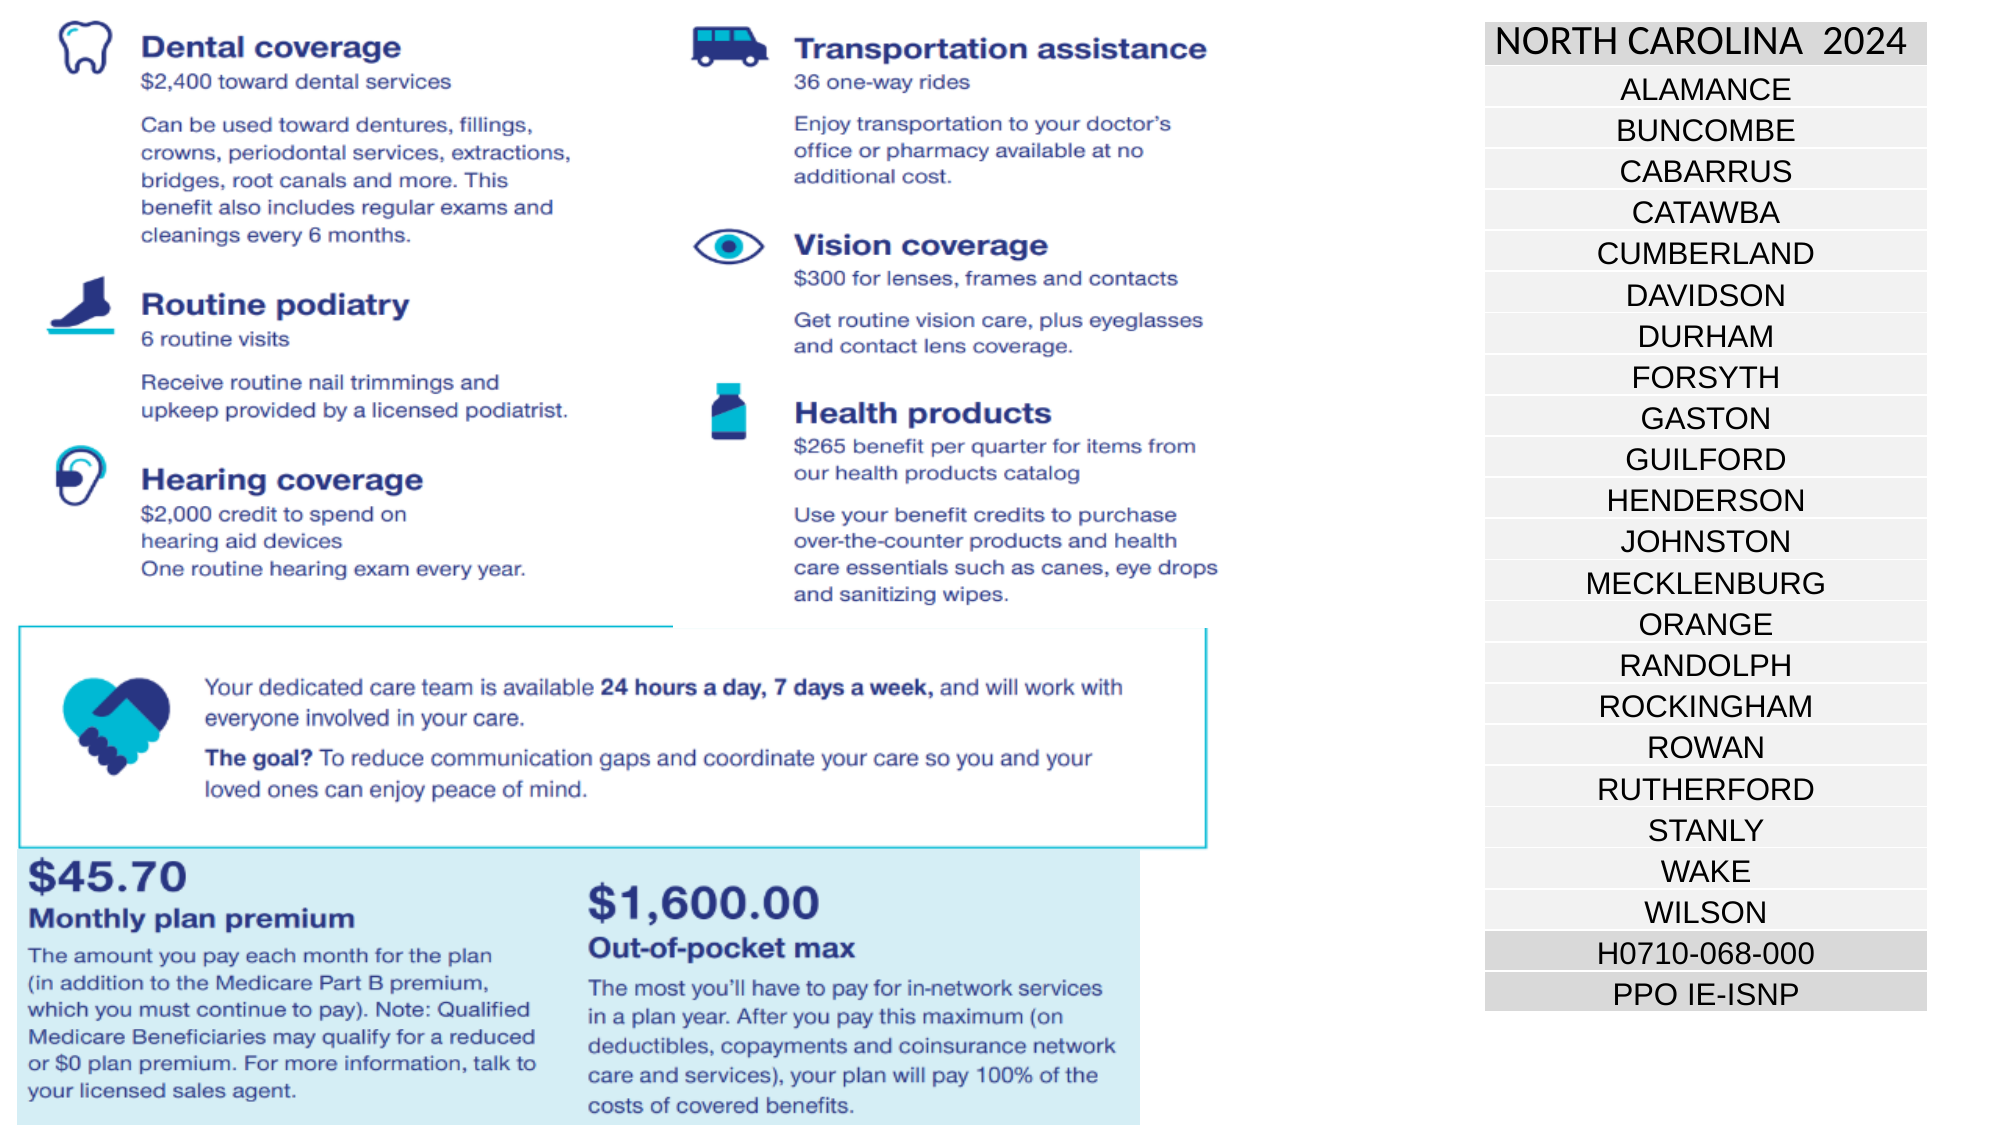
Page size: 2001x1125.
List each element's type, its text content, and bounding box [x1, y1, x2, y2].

table_cell GUILFORD [1485, 437, 1927, 476]
table_cell CABARRUS [1485, 149, 1927, 188]
table_cell ORANGE [1485, 601, 1927, 641]
table_cell RANDOLPH [1485, 643, 1927, 682]
table_cell WAKE [1485, 848, 1927, 888]
table_cell H0710-068-000 [1485, 931, 1927, 970]
table_cell ALAMANCE [1485, 66, 1927, 106]
table_cell FORSYTH [1485, 355, 1927, 394]
table_cell WILSON [1485, 890, 1927, 929]
table_cell GASTON [1485, 396, 1927, 435]
table_cell RUTHERFORD [1485, 766, 1927, 806]
table_cell ROCKINGHAM [1485, 684, 1927, 723]
table_cell ROWAN [1485, 725, 1927, 764]
table_cell CATAWBA [1485, 190, 1927, 229]
picture [0, 13, 1236, 1125]
table_cell DAVIDSON [1485, 272, 1927, 312]
table_cell CUMBERLAND [1485, 231, 1927, 270]
table_cell PPO IE-ISNP [1485, 972, 1927, 1011]
table_cell MECKLENBURG [1485, 560, 1927, 600]
table_cell HENDERSON [1485, 478, 1927, 517]
table_cell DURHAM [1485, 313, 1927, 353]
table_cell JOHNSTON [1485, 519, 1927, 559]
table_cell STANLY [1485, 807, 1927, 847]
table_cell BUNCOMBE [1485, 108, 1927, 147]
table_header NORTH CAROLINA 2024 [1485, 22, 1927, 65]
